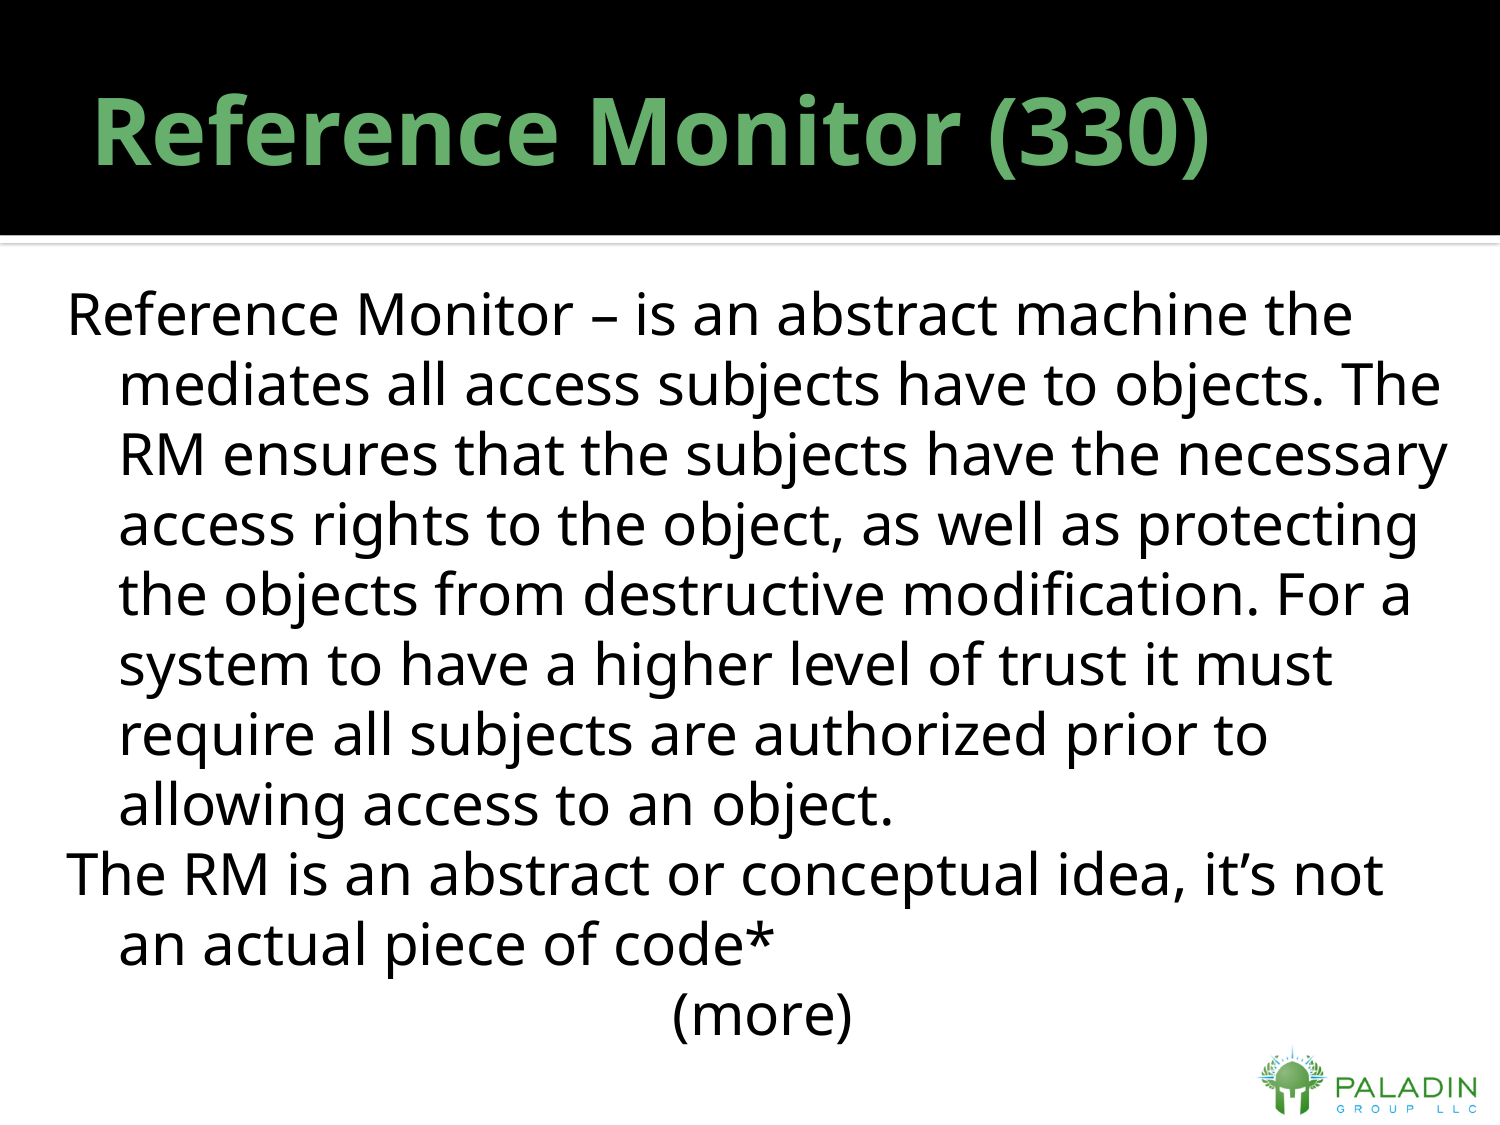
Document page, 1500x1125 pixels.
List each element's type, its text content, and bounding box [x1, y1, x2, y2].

title Reference Monitor (330) [75, 25, 1425, 231]
picture [1250, 1040, 1487, 1125]
list Reference Monitor – is an abstract machine the mediates all access subjects have to objects. The RM ensures that the subjects have the necessary access rights to the object, as well as protecting the objects from destructive modification. For a system to have a higher level of trust it must require all subjects are authorized prior to allowing access to an object. The RM is an abstract or conceptual idea, it’s not an actual piece of code* (more) [37, 262, 1475, 1088]
